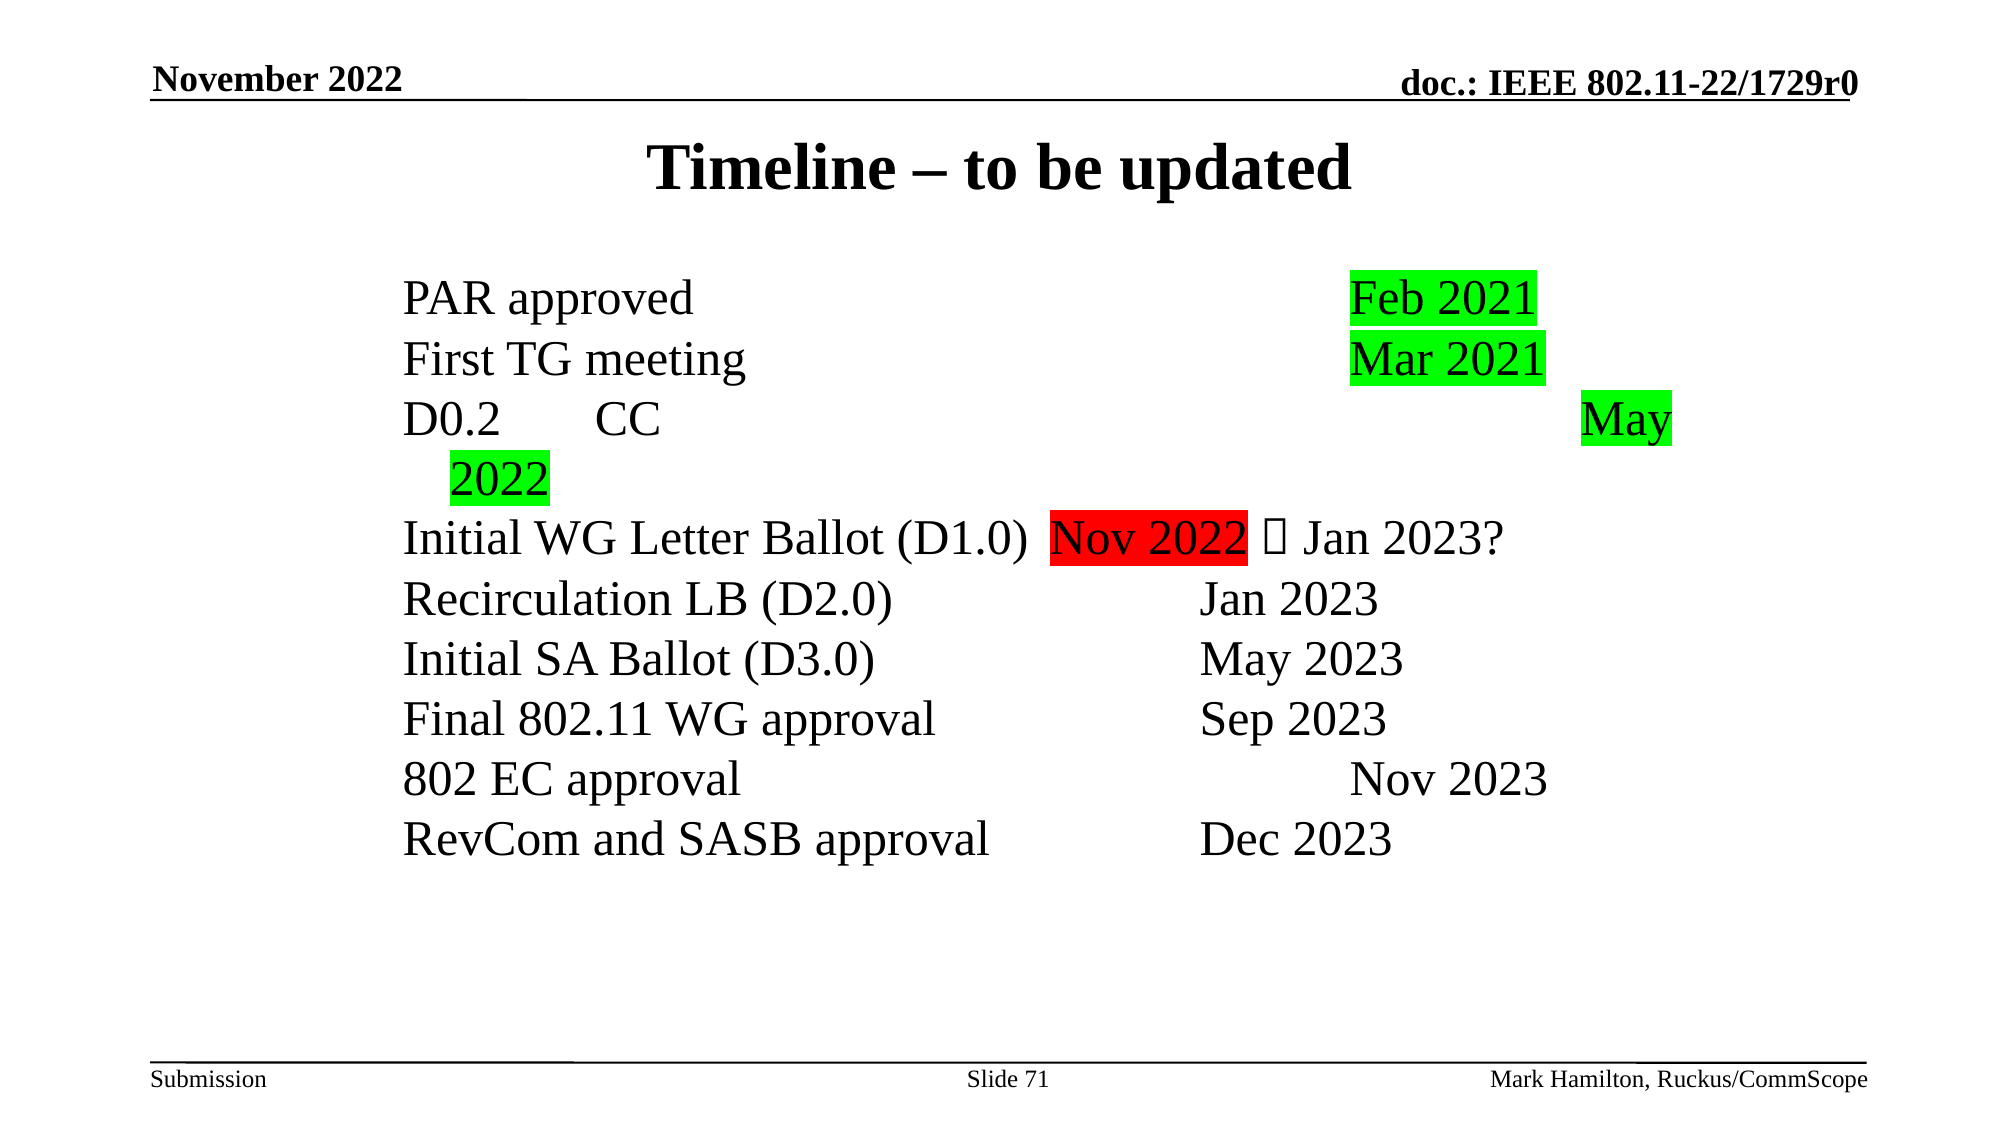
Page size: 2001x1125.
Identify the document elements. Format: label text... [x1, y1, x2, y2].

title Timeline – to be updated [362, 112, 1638, 212]
slide_number Slide 71 [950, 1061, 1067, 1123]
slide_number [152, 54, 563, 100]
list PAR approved Feb 2021 First TG meeting Mar 2021 D0.2 CC May 2022 Initial WG Letter Ballot (D1.0) Nov 2022  Jan 2023? Recirculation LB (D2.0) Jan 2023 Initial SA Ballot (D3.0) May 2023 Final 802.11 WG approval Sep 2023 802 EC approval Nov 2023 RevCom and SASB approval Dec 2023 [312, 212, 1688, 1013]
footer Mark Hamilton, Ruckus/CommScope [1171, 1061, 1869, 1093]
